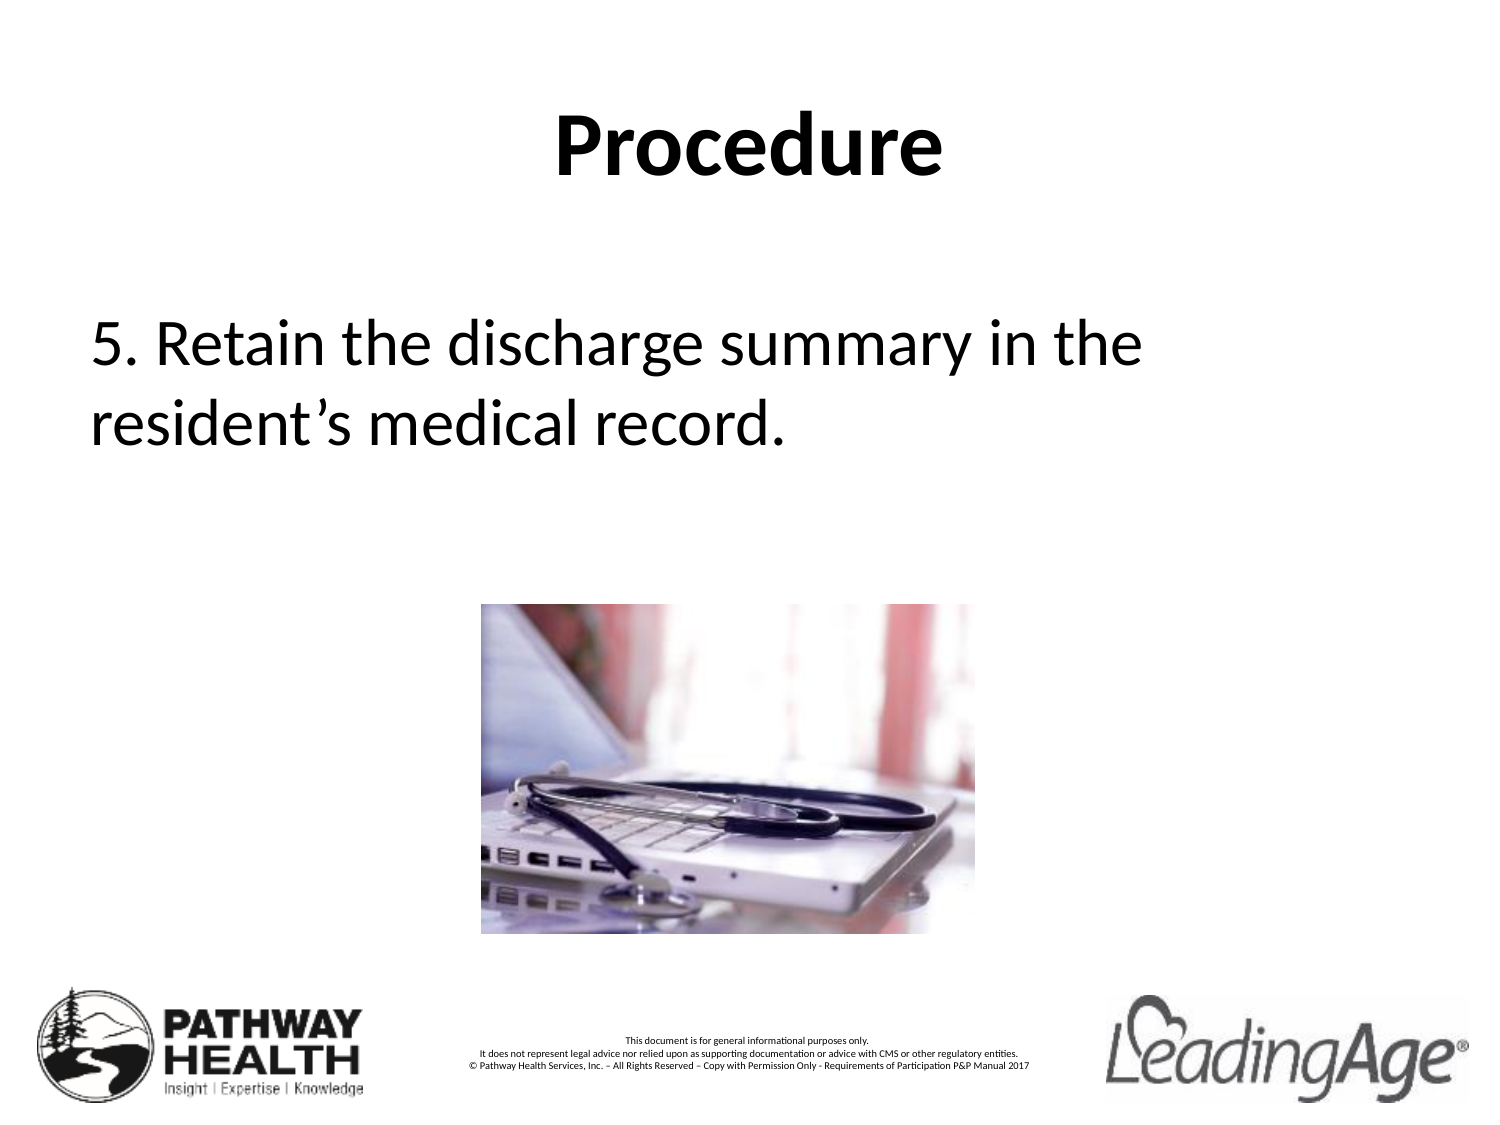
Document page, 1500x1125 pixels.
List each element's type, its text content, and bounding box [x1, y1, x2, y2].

list 5. Retain the discharge summary in the resident’s medical record. [75, 291, 1425, 1034]
picture [1106, 995, 1469, 1103]
picture [480, 603, 976, 934]
title Procedure [75, 45, 1425, 233]
picture [37, 986, 363, 1103]
